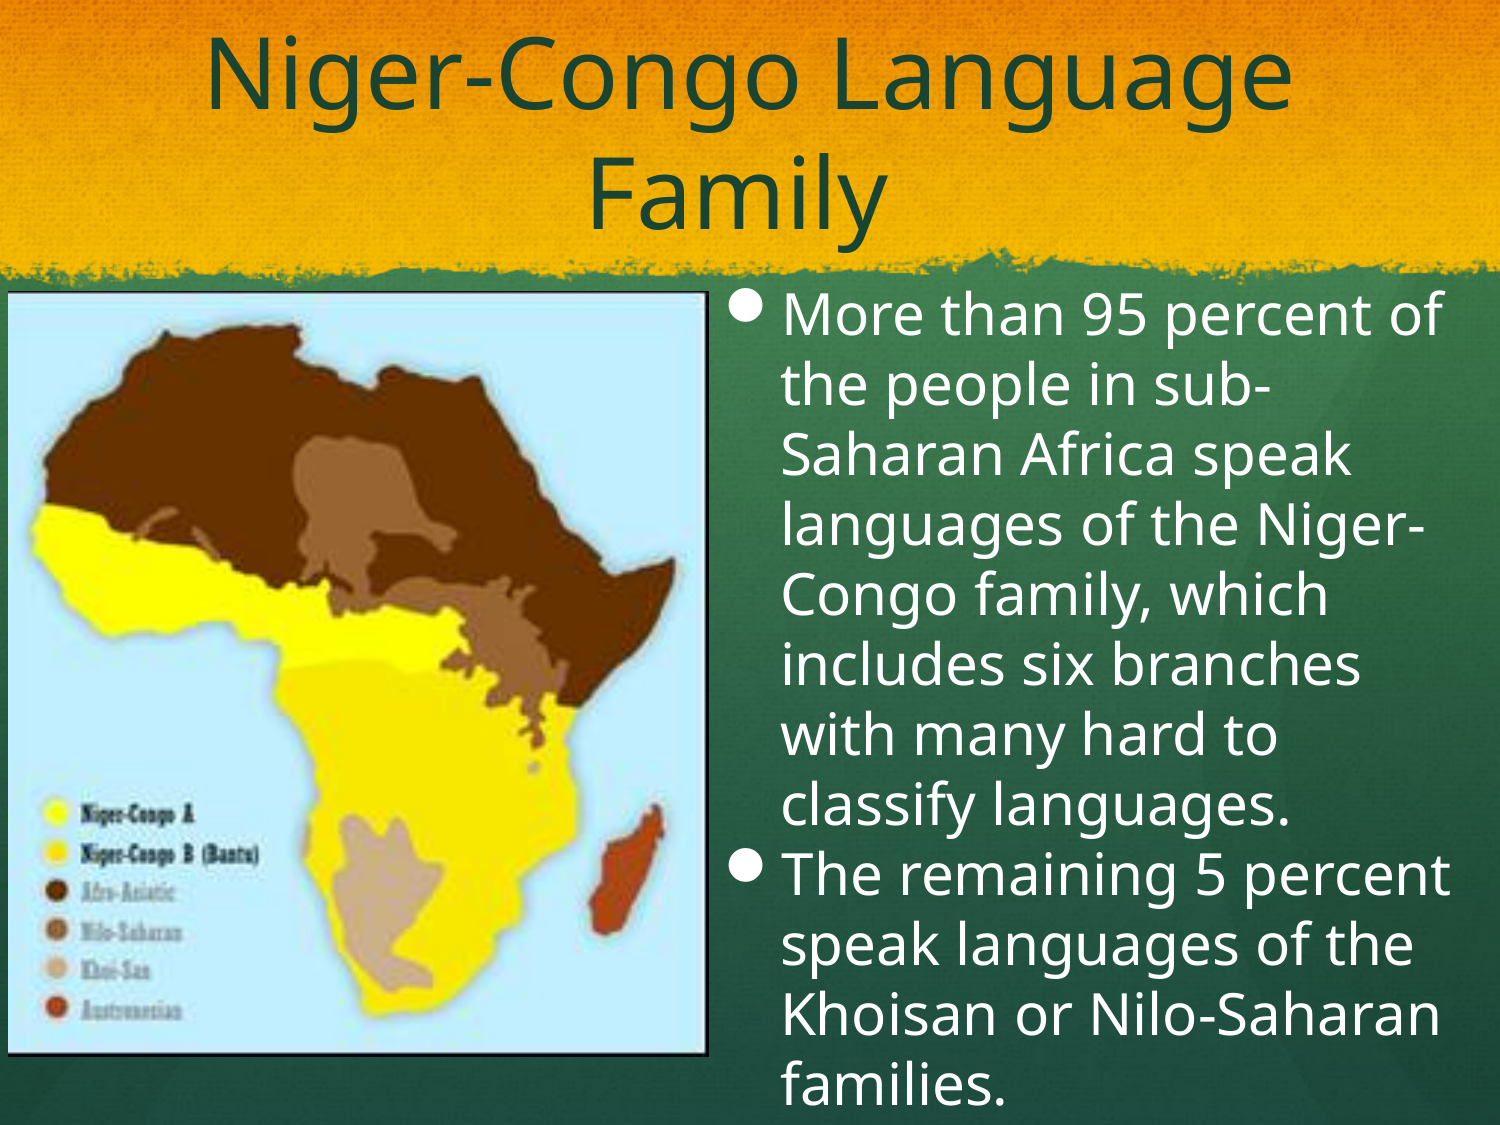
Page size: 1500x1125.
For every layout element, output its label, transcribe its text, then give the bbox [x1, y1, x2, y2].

list More than 95 percent of the people in sub-Saharan Africa speak languages of the Niger-Congo family, which includes six branches with many hard to classify languages. The remaining 5 percent speak languages of the Khoisan or Nilo-Saharan families. [708, 270, 1500, 1125]
title Niger-Congo Language Family [125, 13, 1375, 246]
picture [0, 0, 1500, 1125]
